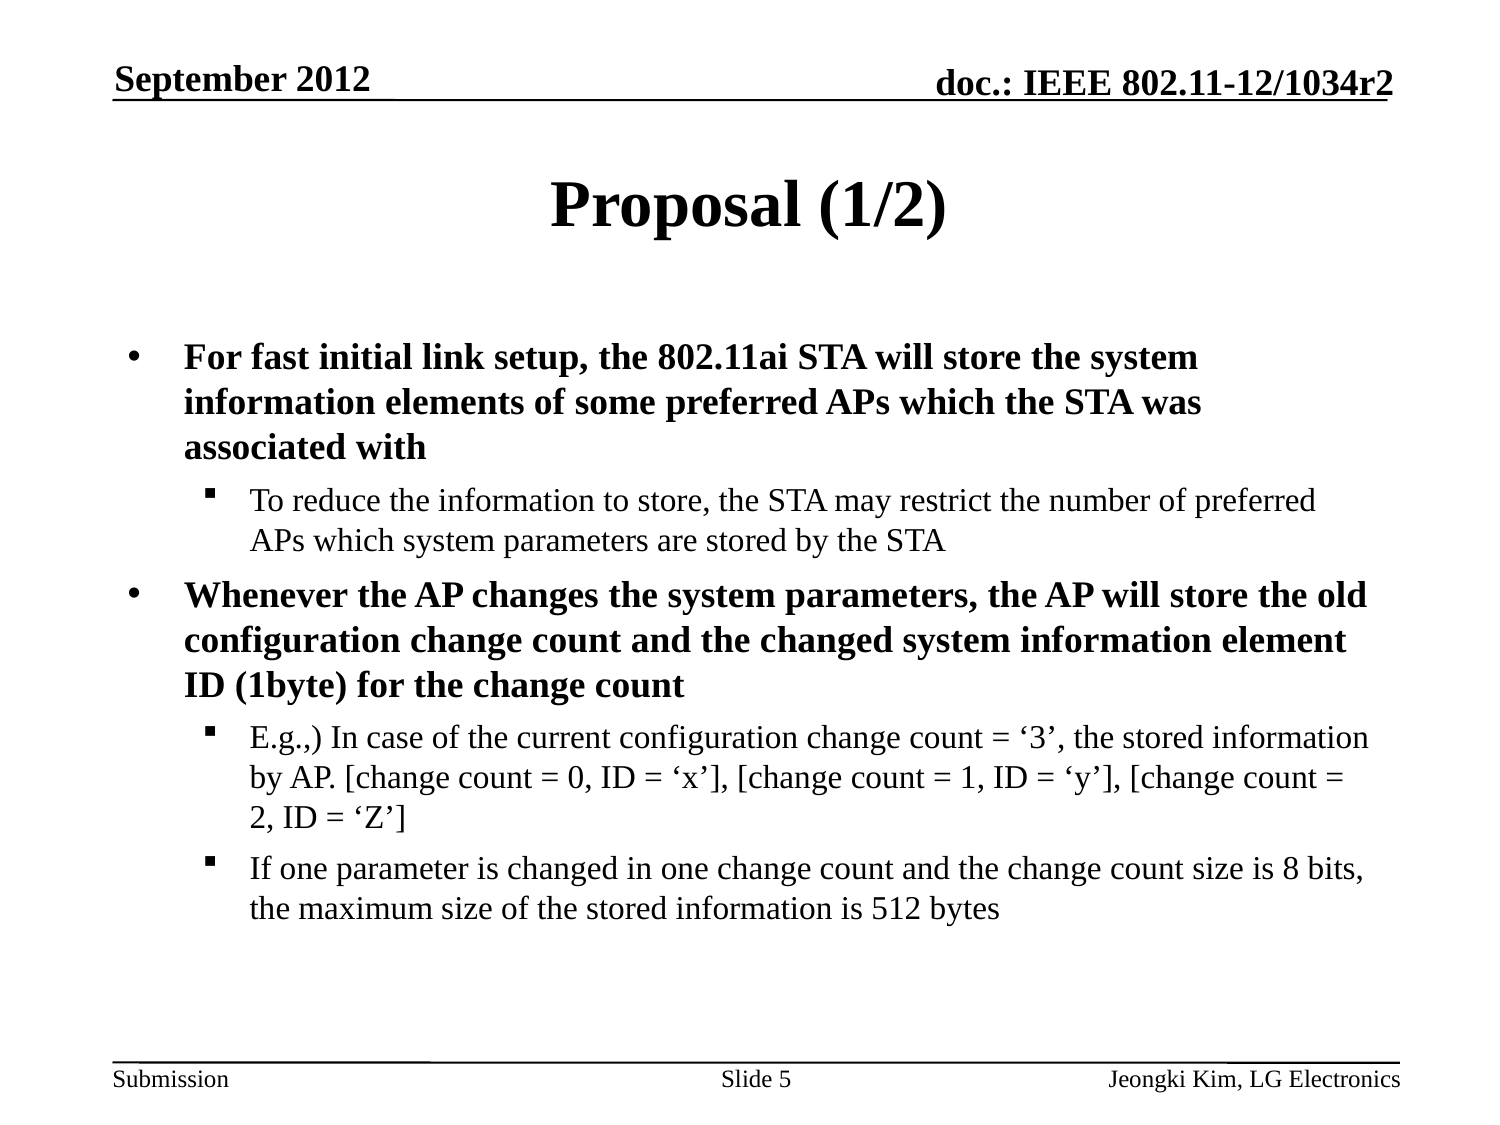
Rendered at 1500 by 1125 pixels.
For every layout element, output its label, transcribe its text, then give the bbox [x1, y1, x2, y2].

slide_number Slide 5 [712, 1061, 800, 1123]
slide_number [114, 54, 423, 100]
title Proposal (1/2) [112, 112, 1388, 288]
footer Jeongki Kim, LG Electronics [878, 1061, 1402, 1093]
list For fast initial link setup, the 802.11ai STA will store the system information elements of some preferred APs which the STA was associated with To reduce the information to store, the STA may restrict the number of preferred APs which system parameters are stored by the STA Whenever the AP changes the system parameters, the AP will store the old configuration change count and the changed system information element ID (1byte) for the change count E.g.,) In case of the current configuration change count = ‘3’, the stored information by AP. [change count = 0, ID = ‘x’], [change count = 1, ID = ‘y’], [change count = 2, ID = ‘Z’] If one parameter is changed in one change count and the change count size is 8 bits, the maximum size of the stored information is 512 bytes [112, 324, 1388, 1000]
